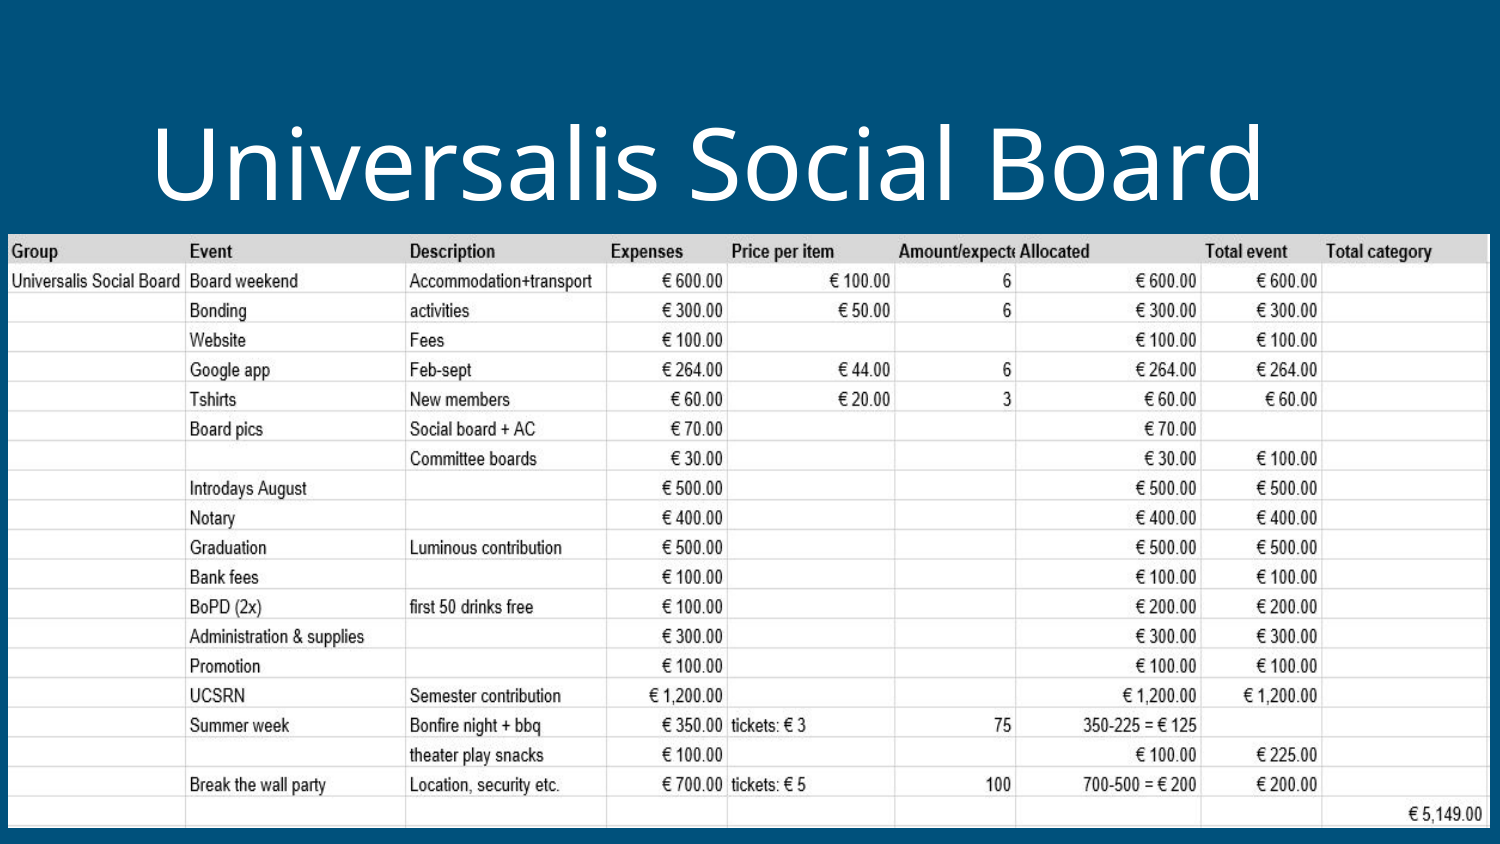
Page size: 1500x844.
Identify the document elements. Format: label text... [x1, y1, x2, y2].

title Universalis Social Board [134, 86, 1366, 233]
picture [9, 235, 1489, 827]
